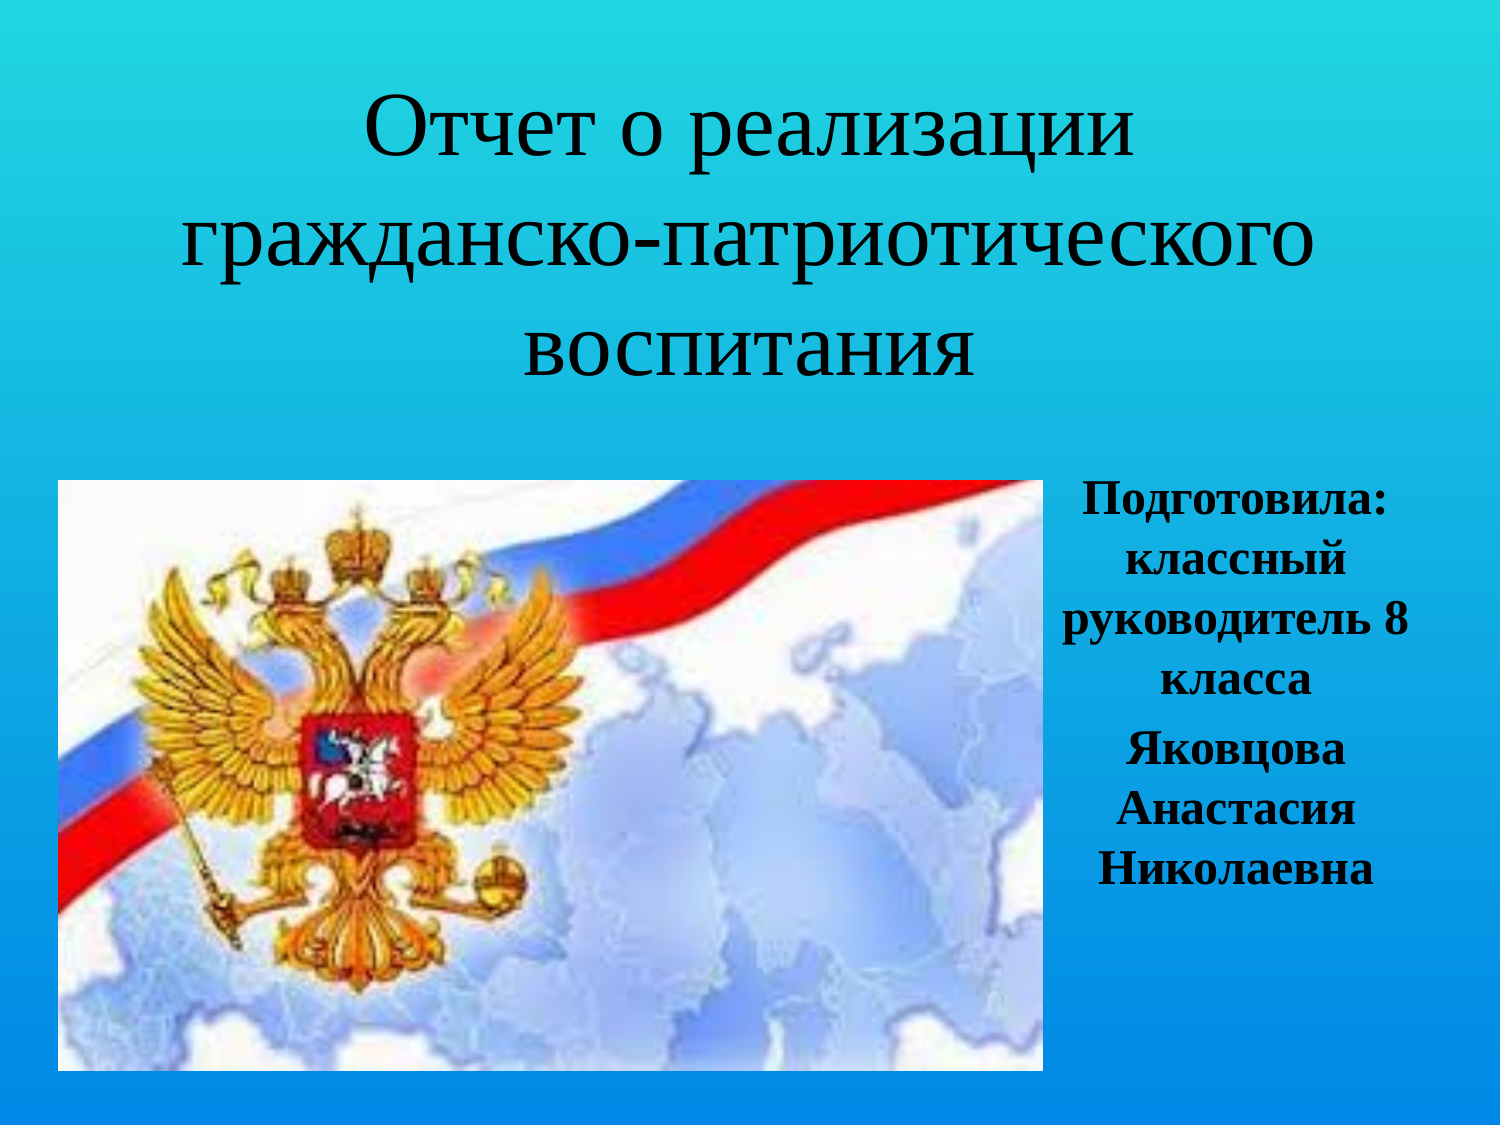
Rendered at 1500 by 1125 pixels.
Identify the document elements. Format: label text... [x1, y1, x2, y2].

picture [0, 476, 1044, 1072]
subtitle Подготовила: классный руководитель 8 класса Яковцова Анастасия Николаевна [1007, 457, 1465, 1032]
title Отчет о реализации гражданско-патриотического воспитания [112, 35, 1388, 422]
picture [53, 891, 57, 902]
